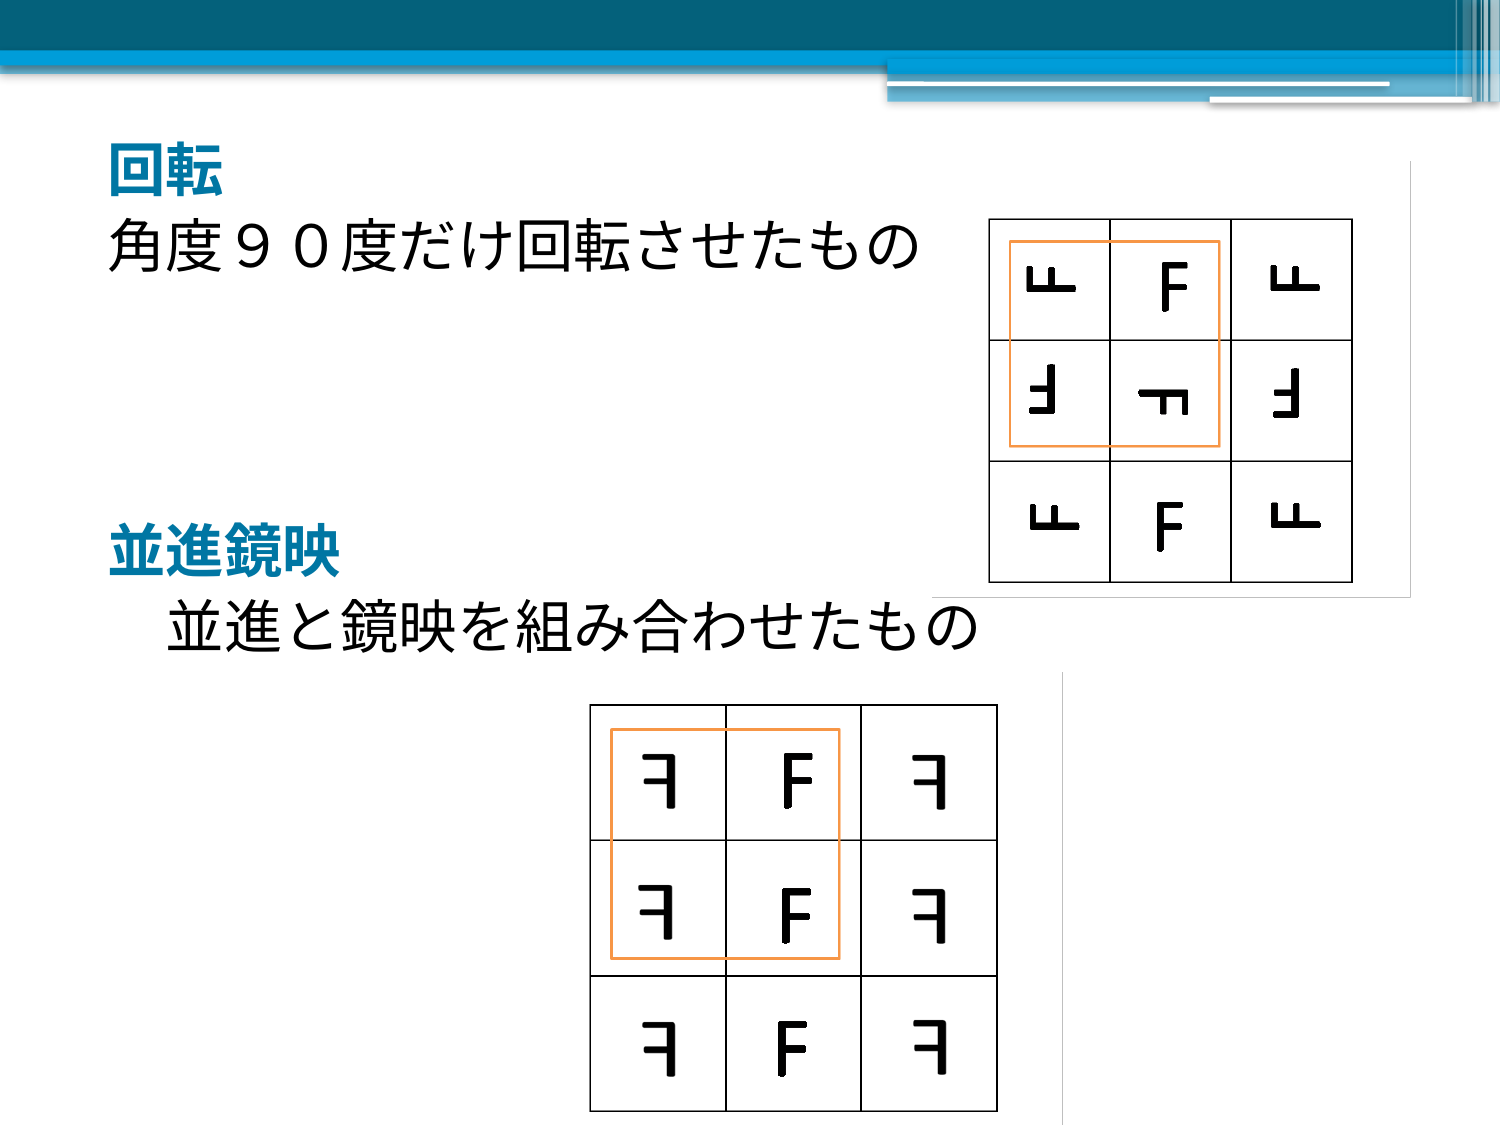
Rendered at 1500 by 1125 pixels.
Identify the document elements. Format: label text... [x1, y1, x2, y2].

picture [930, 160, 1412, 599]
list 回転 角度９０度だけ回転させたもの 並進鏡映 並進と鏡映を組み合わせたもの [75, 125, 1425, 1079]
picture [525, 671, 1063, 1125]
